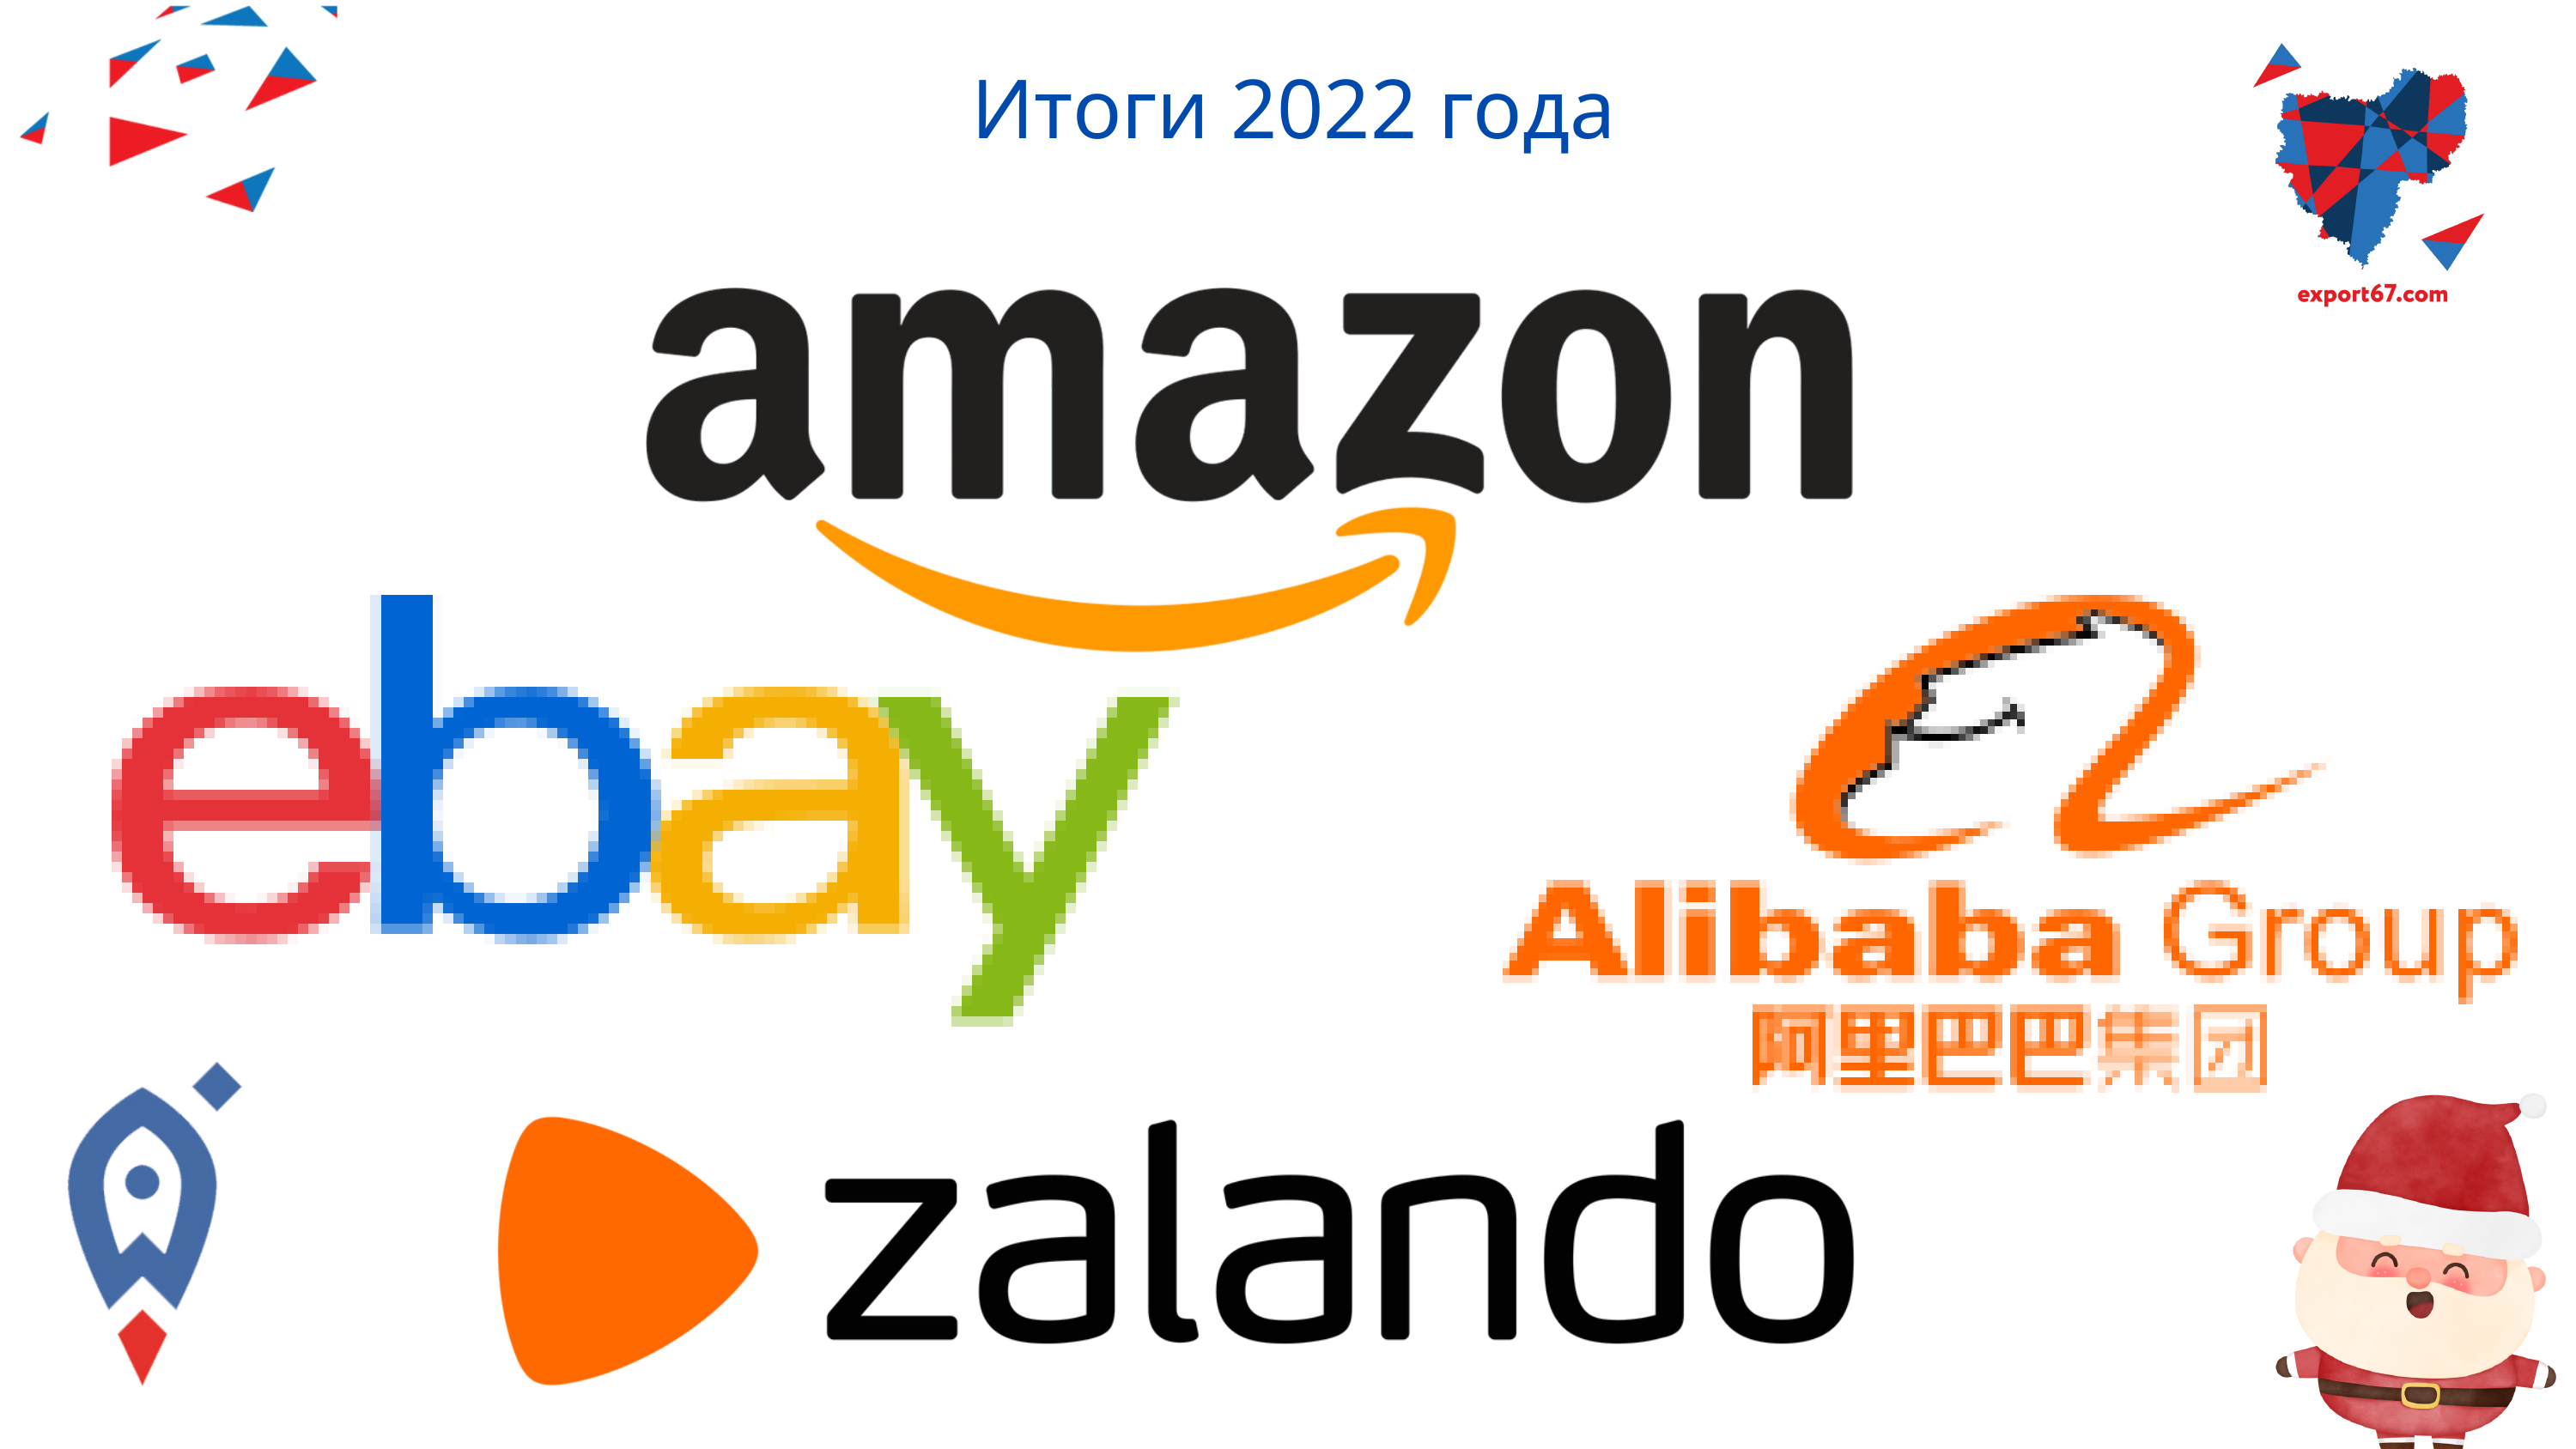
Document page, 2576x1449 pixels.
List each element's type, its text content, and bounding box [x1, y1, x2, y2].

picture [2181, 5, 2556, 345]
text_box Итоги 2022 года [934, 40, 1653, 155]
picture [112, 287, 2556, 1449]
picture [489, 1109, 1863, 1393]
picture [20, 5, 337, 212]
picture [20, 1060, 289, 1446]
